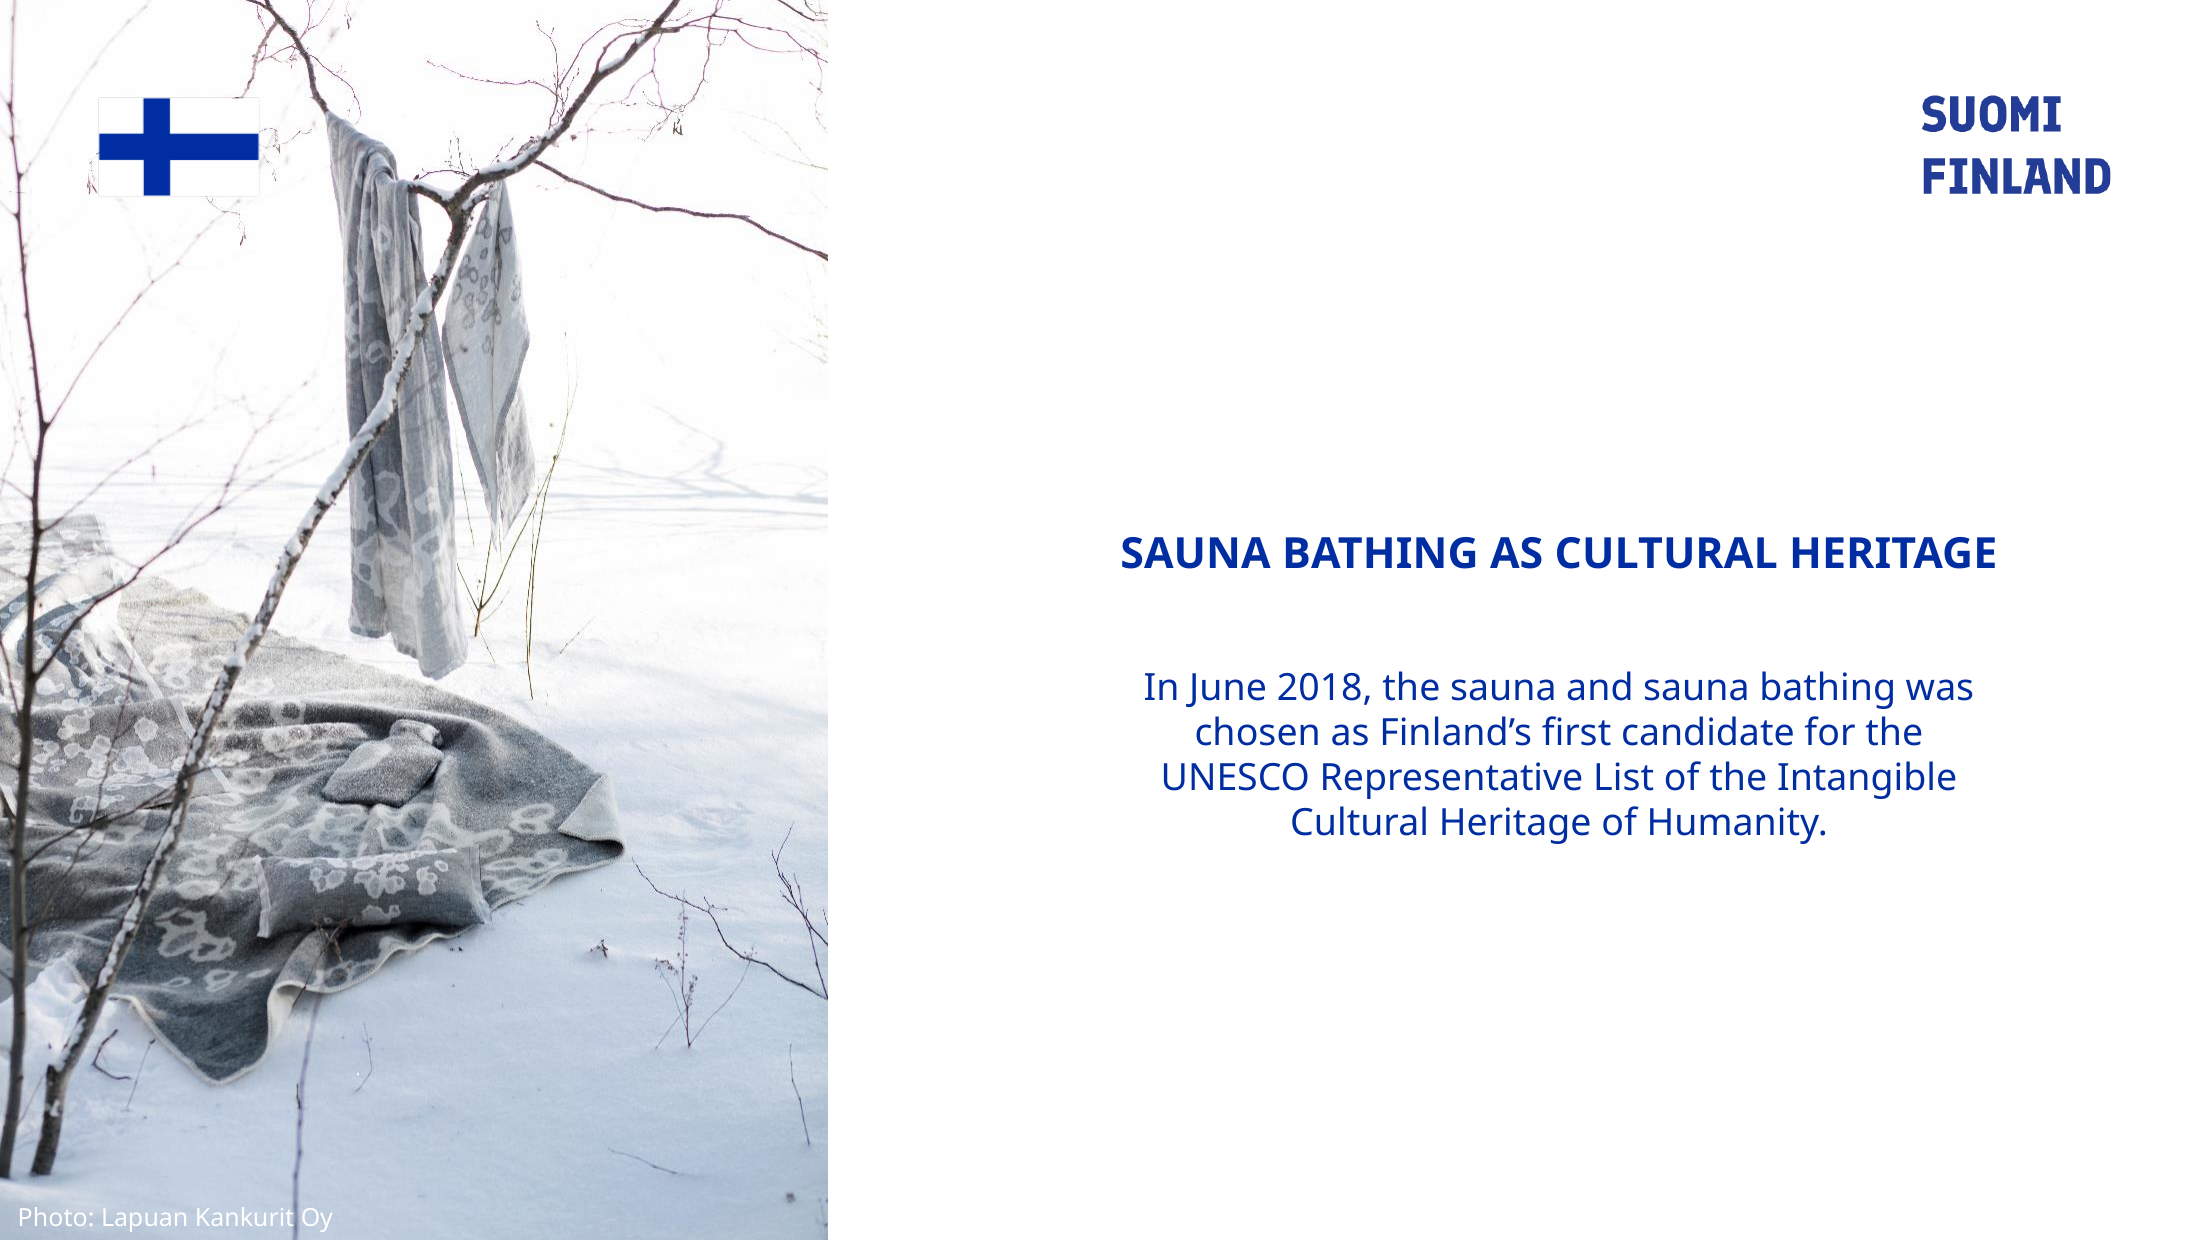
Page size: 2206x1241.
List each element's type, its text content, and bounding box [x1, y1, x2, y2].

title SAUNA BATHING AS CULTURAL HERITAGE [1102, 466, 2016, 585]
picture [0, 0, 828, 1240]
picture [1825, 0, 2206, 290]
text_box In June 2018, the sauna and sauna bathing was chosen as Finland’s first candidate for the UNESCO Representative List of the Intangible Cultural Heritage of Humanity. [1102, 655, 2016, 851]
